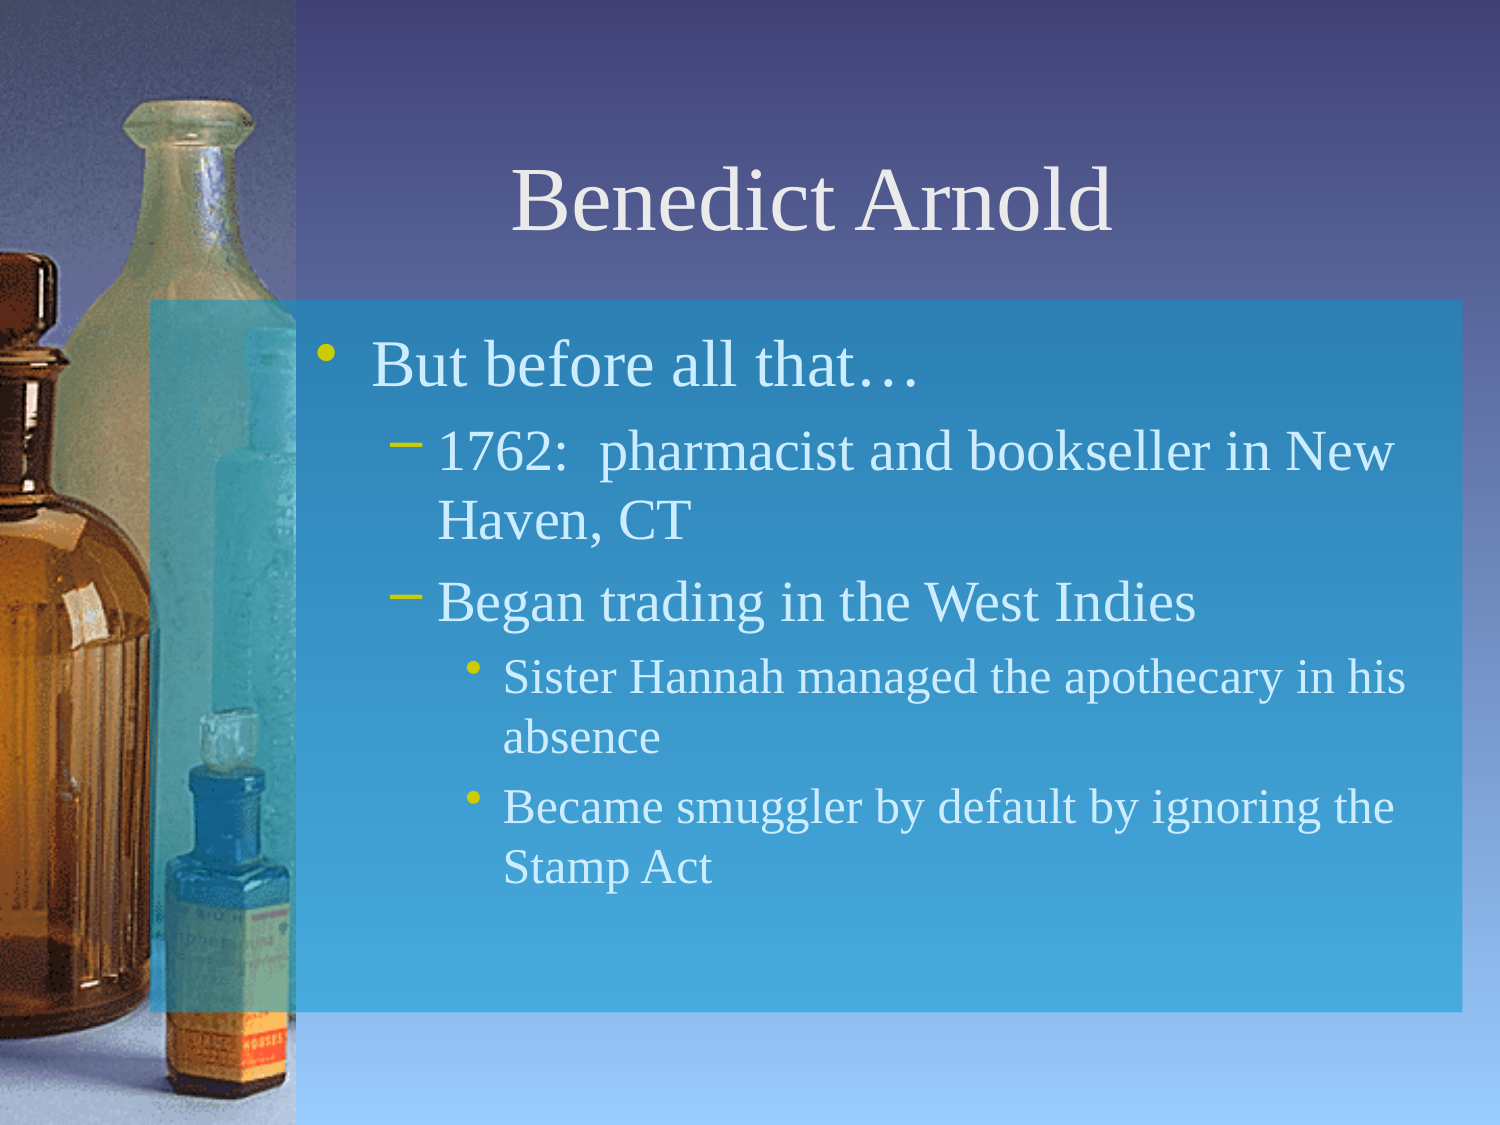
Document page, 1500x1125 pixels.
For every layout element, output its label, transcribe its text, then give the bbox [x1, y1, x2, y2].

picture [0, 0, 296, 1125]
title Benedict Arnold [174, 99, 1451, 288]
list But before all that… 1762: pharmacist and bookseller in New Haven, CT Began trading in the West Indies Sister Hannah managed the apothecary in his absence Became smuggler by default by ignoring the Stamp Act [299, 312, 1451, 988]
